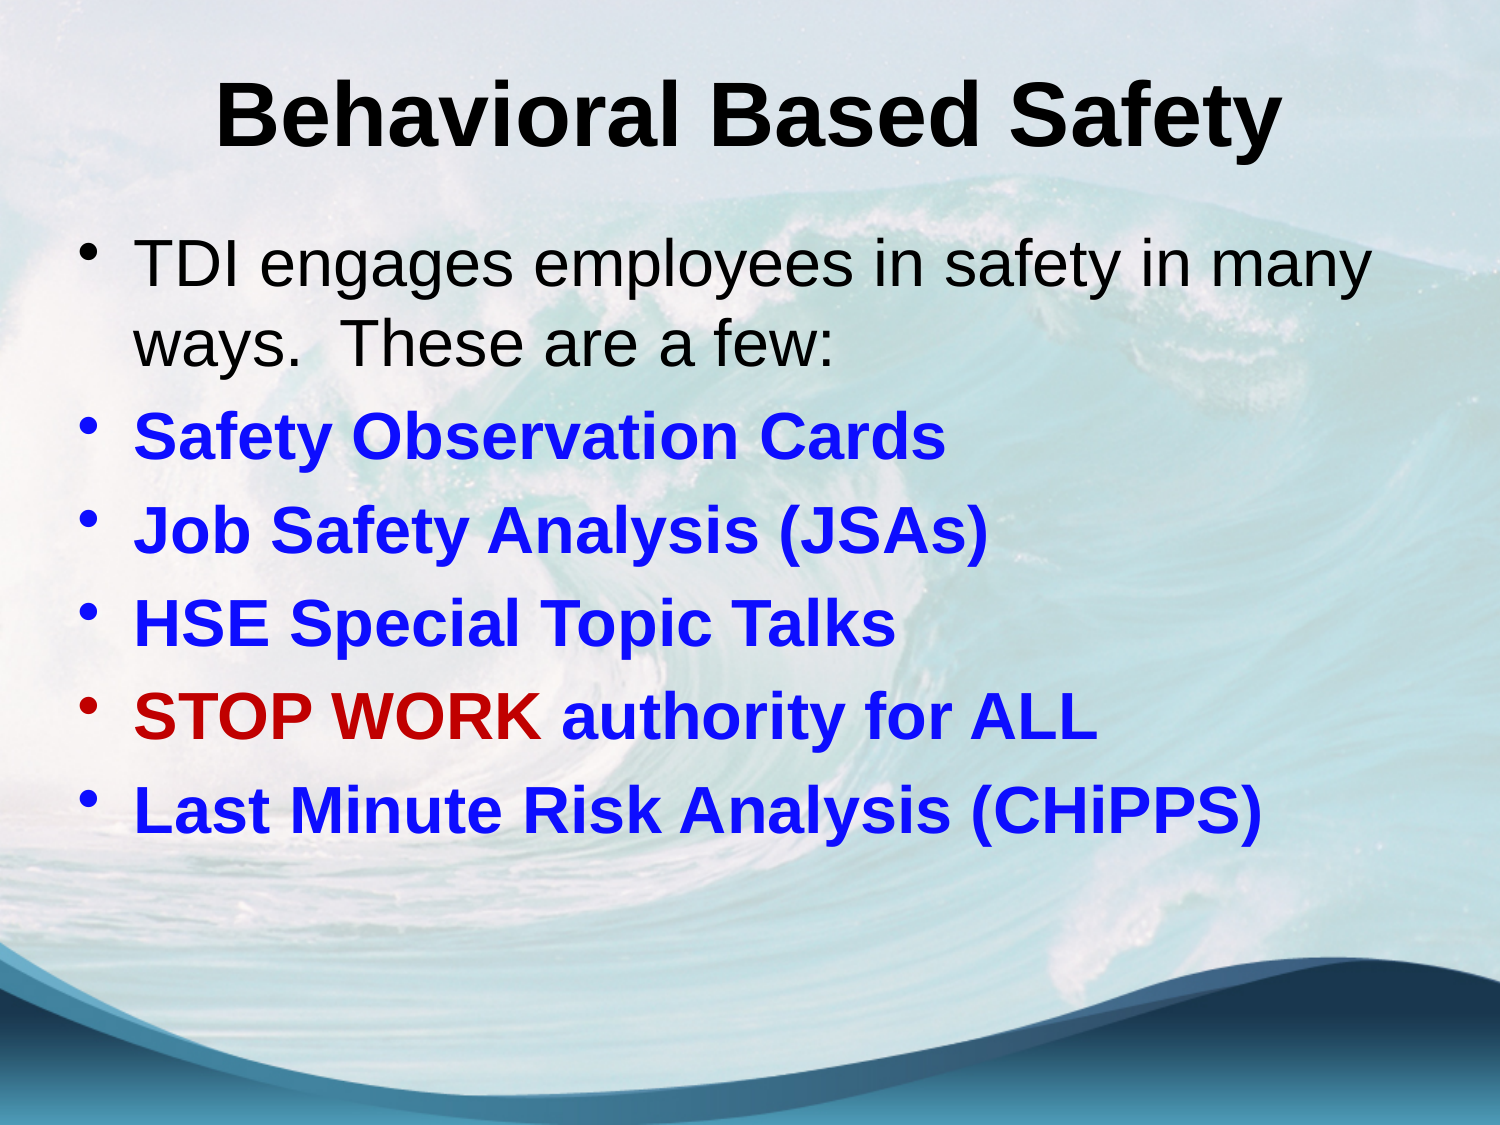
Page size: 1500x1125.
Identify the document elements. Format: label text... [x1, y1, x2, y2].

title Behavioral Based Safety [75, 45, 1425, 175]
list TDI engages employees in safety in many ways. These are a few: Safety Observation Cards Job Safety Analysis (JSAs) HSE Special Topic Talks STOP WORK authority for ALL Last Minute Risk Analysis (CHiPPS) [62, 212, 1413, 955]
picture [0, 0, 1500, 1125]
